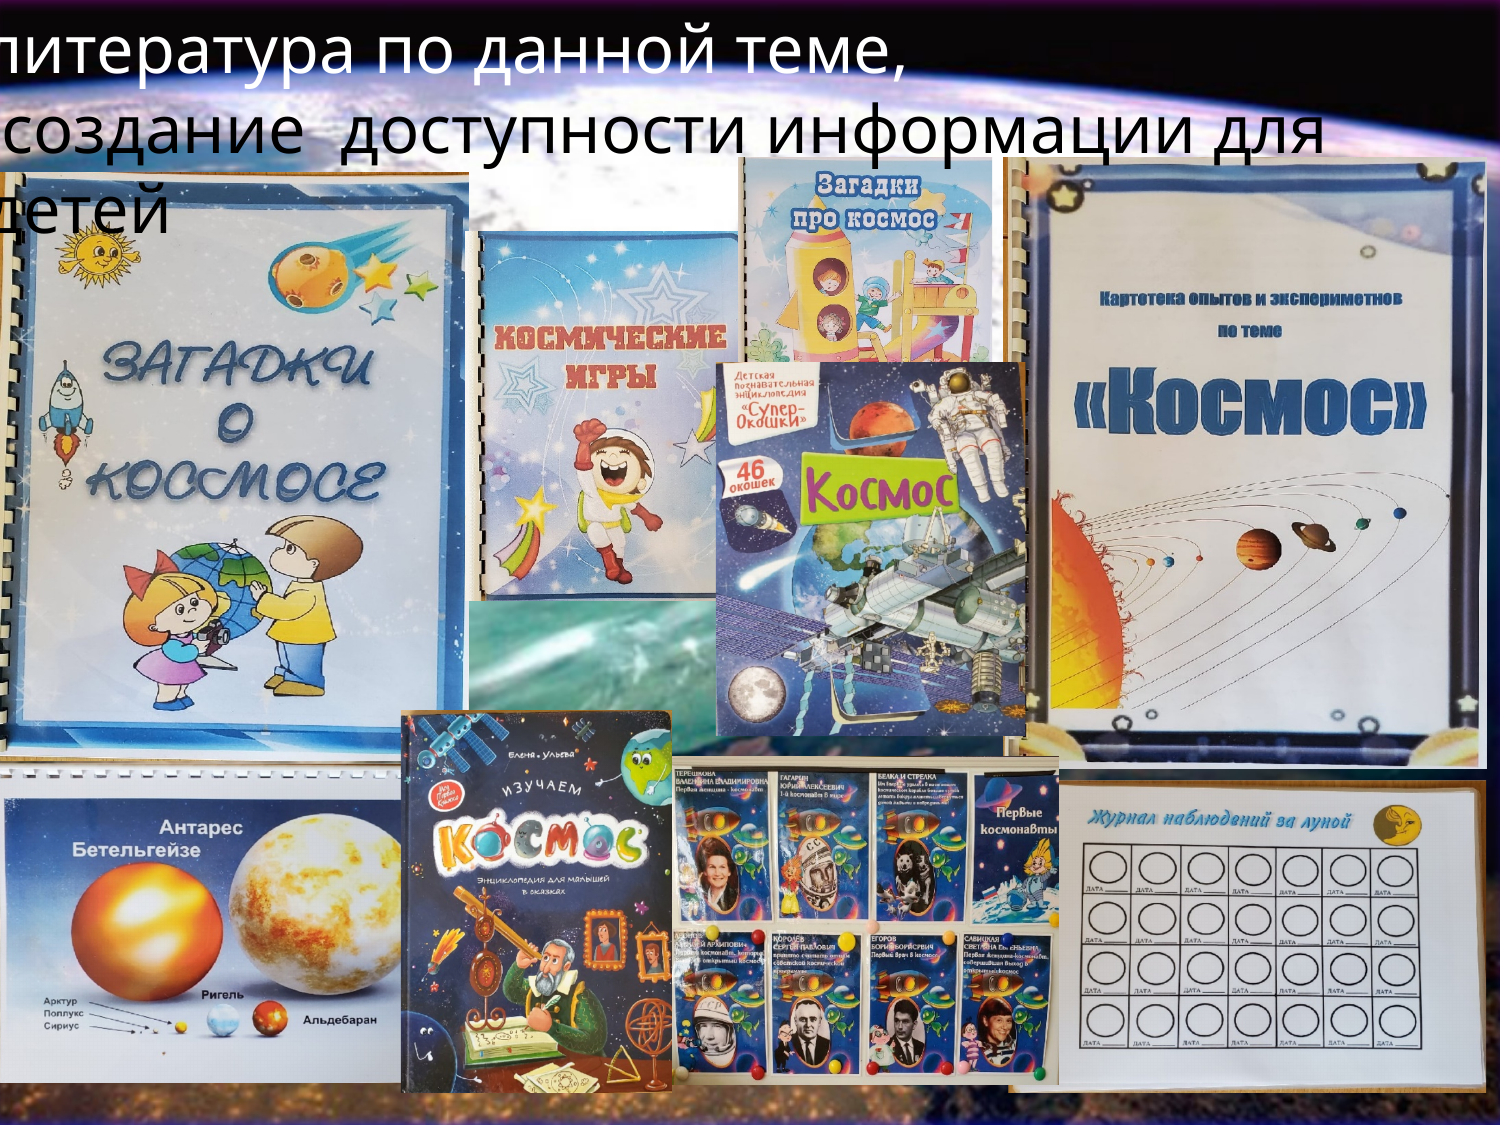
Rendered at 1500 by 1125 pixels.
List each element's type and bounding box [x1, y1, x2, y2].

list [0, 0, 1500, 1125]
picture [0, 157, 1487, 1125]
